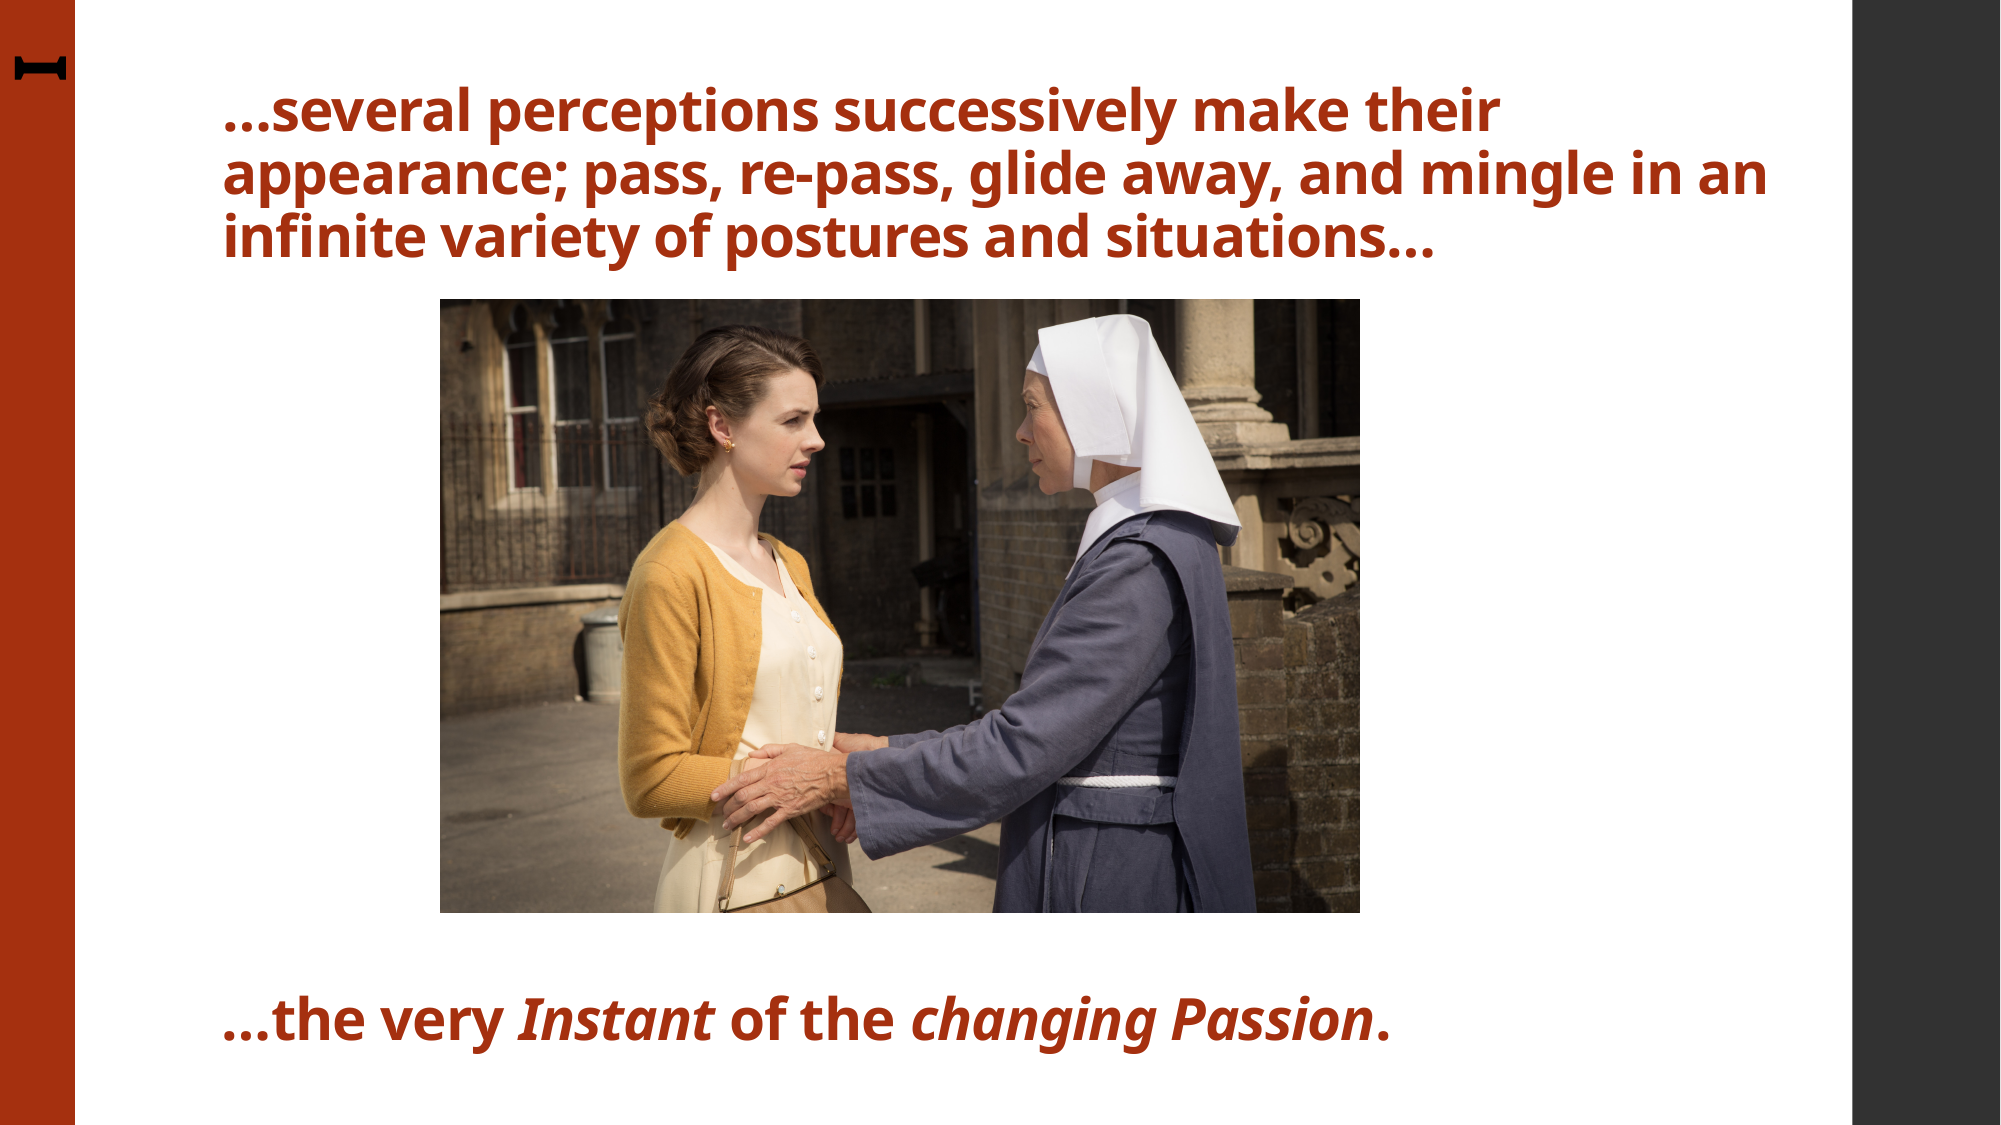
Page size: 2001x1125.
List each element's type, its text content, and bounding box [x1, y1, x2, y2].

picture [439, 299, 1360, 914]
text_box …the very Instant of the changing Passion. [206, 966, 1573, 1061]
title …several perceptions successively make their appearance; pass, re-pass, glide away, and mingle in an infinite variety of postures and situations… [206, 43, 1797, 278]
text_box I [0, 0, 90, 227]
